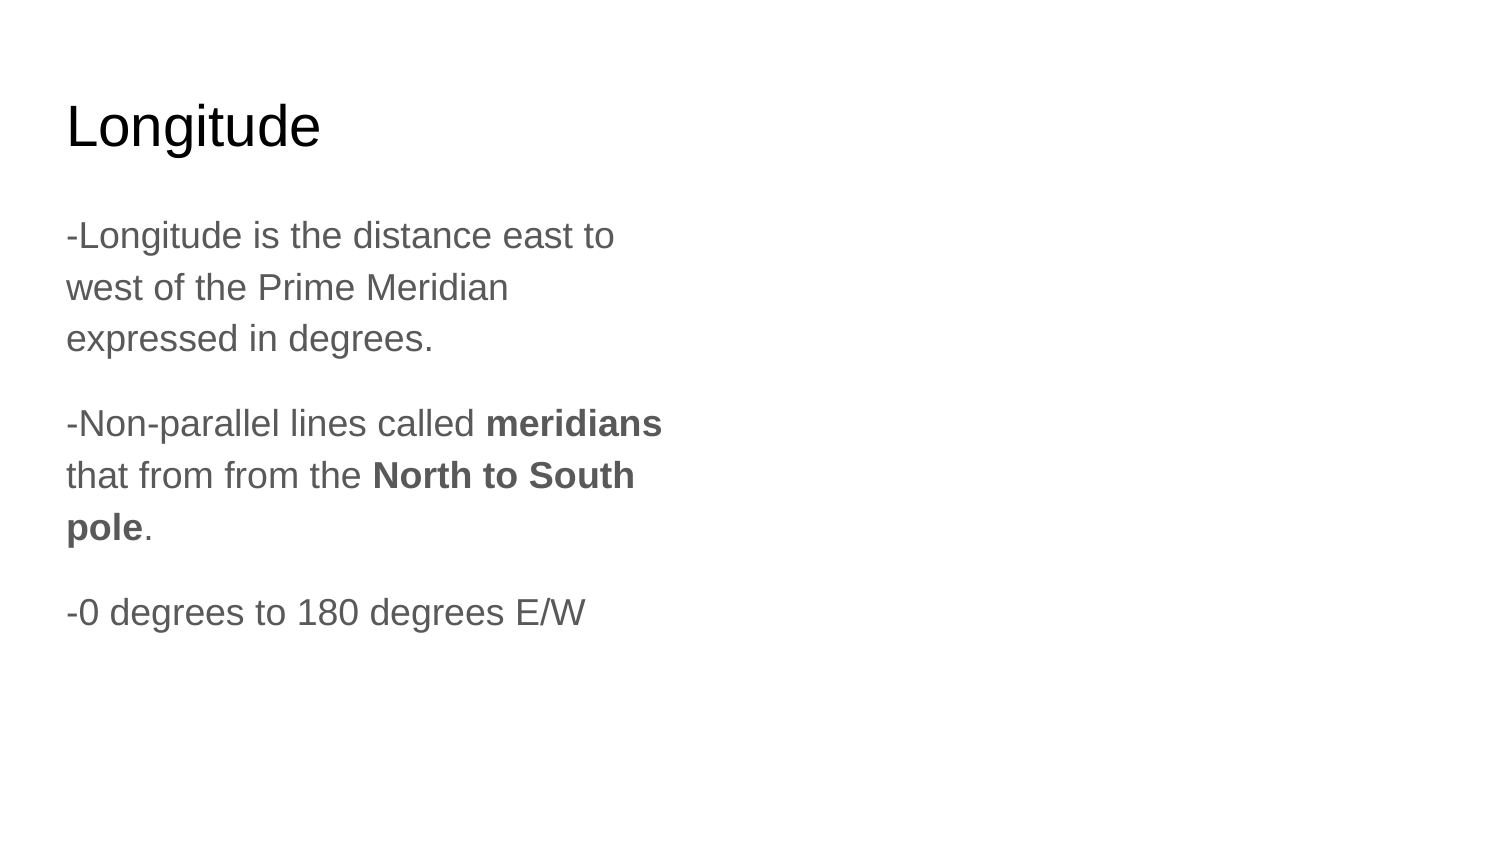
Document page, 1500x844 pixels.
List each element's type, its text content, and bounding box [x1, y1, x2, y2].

title Longitude [51, 72, 1449, 167]
list -Longitude is the distance east to west of the Prime Meridian expressed in degrees. -Non-parallel lines called meridians that from from the North to South pole. -0 degrees to 180 degrees E/W [51, 189, 708, 750]
